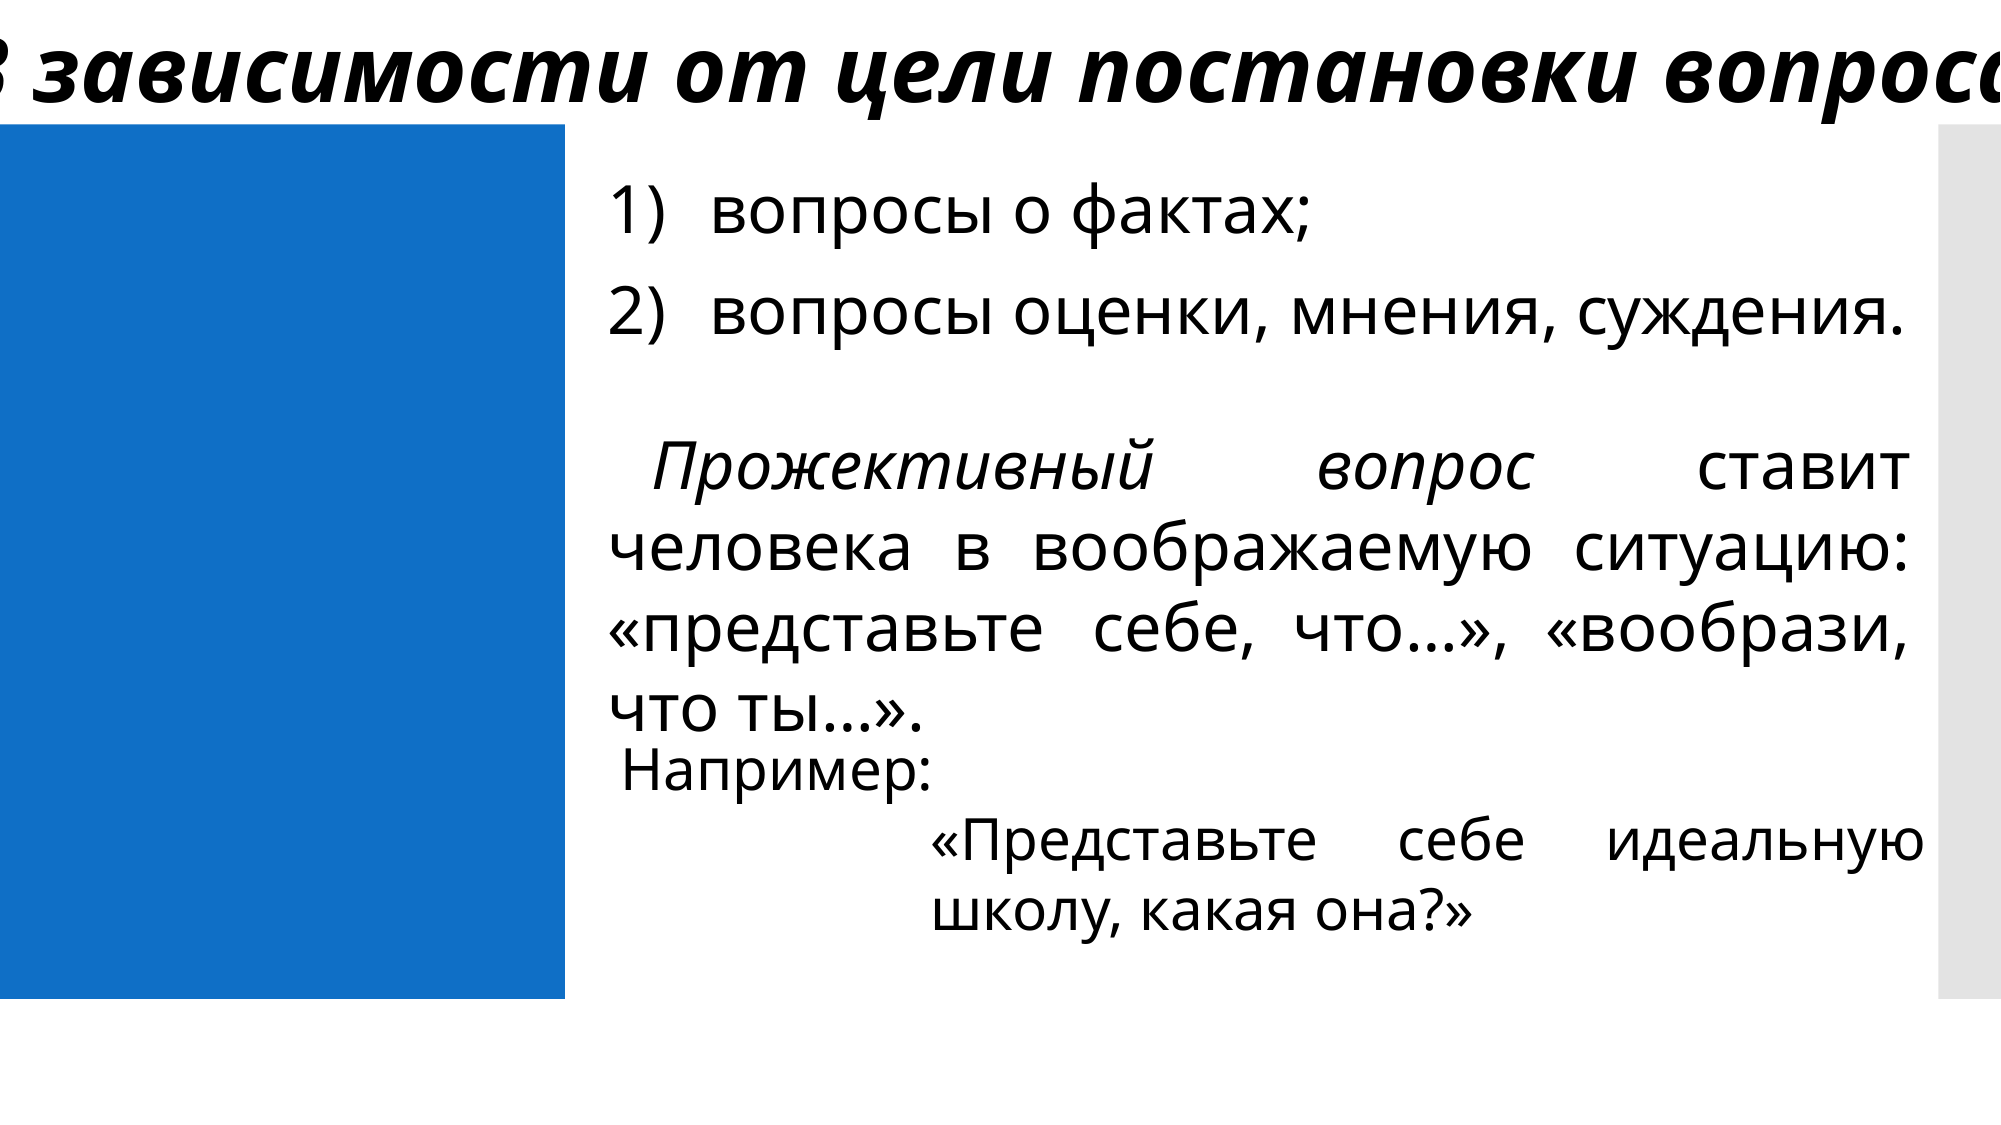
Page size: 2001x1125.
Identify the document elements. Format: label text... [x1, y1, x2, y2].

text_box В зависимости от цели постановки вопроса [0, 0, 2000, 128]
text_box Прожективный вопрос ставит человека в воображаемую ситуацию: «представьте себе, что…», «вообрази, что ты…». [605, 420, 1913, 725]
text_box Например: «Представьте себе идеальную школу, какая она?» [605, 725, 1941, 950]
text_box вопросы о фактах; вопросы оценки, мнения, суждения. [605, 144, 1941, 348]
